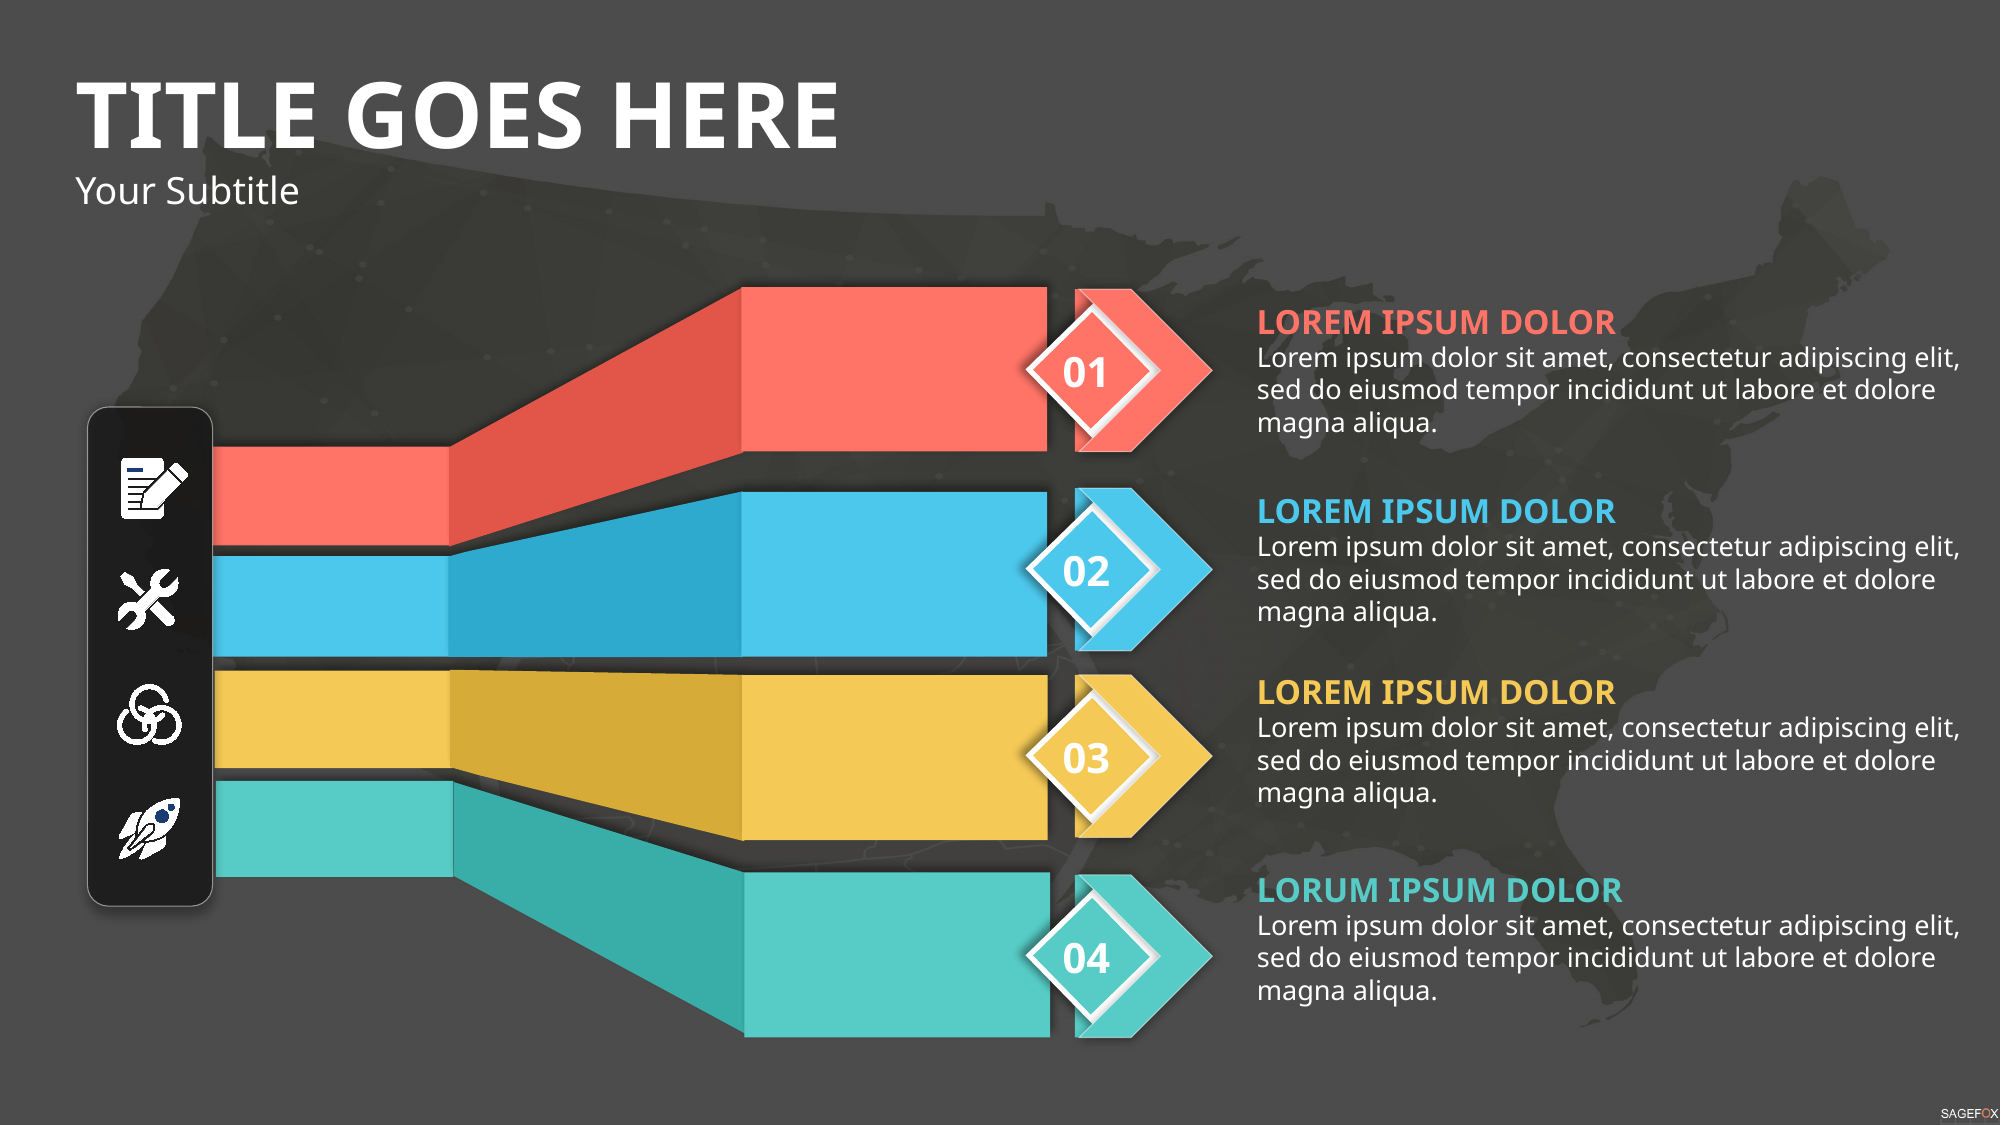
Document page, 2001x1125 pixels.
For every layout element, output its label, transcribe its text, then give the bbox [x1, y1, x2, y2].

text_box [118, 569, 179, 630]
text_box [1242, 483, 1987, 636]
text_box TITLE GOES HERE Your Subtitle [60, 49, 1036, 220]
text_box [1242, 293, 1987, 447]
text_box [1047, 674, 1213, 838]
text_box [1047, 289, 1213, 452]
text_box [1242, 861, 1987, 1015]
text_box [1047, 874, 1213, 1038]
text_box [119, 798, 180, 860]
text_box [740, 286, 1048, 452]
text_box [222, 780, 453, 878]
picture [0, 0, 2001, 1125]
text_box [449, 668, 746, 843]
text_box [447, 491, 744, 659]
text_box [743, 871, 1051, 1038]
text_box [452, 780, 743, 1034]
text_box [222, 445, 448, 545]
text_box [740, 491, 1048, 658]
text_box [1047, 488, 1213, 651]
text_box [117, 684, 182, 745]
text_box [741, 674, 1049, 841]
text_box [222, 555, 447, 658]
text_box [121, 458, 188, 519]
text_box [448, 288, 745, 548]
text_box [1242, 664, 1987, 817]
text_box [86, 405, 214, 908]
text_box [222, 670, 449, 769]
